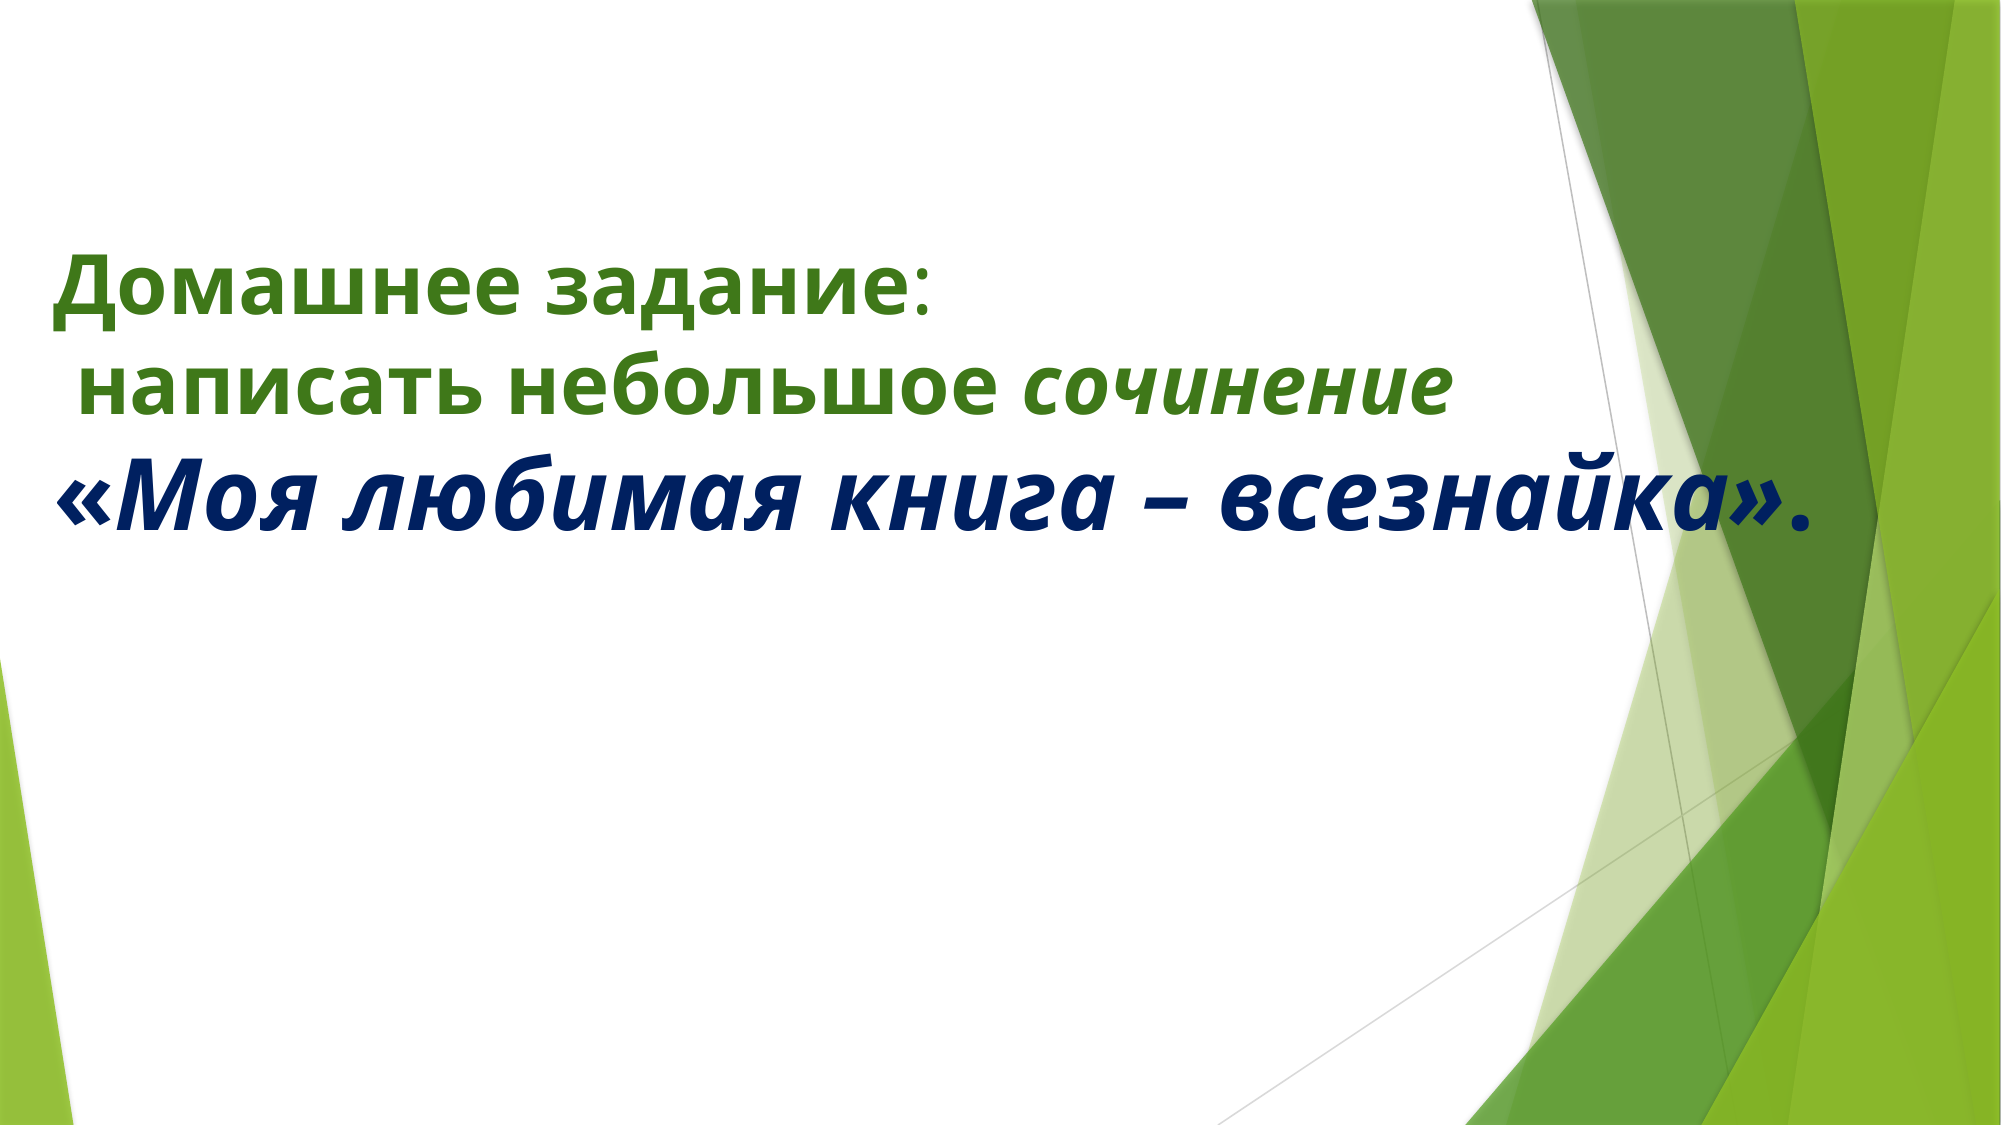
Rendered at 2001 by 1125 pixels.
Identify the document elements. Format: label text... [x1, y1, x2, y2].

text_box Домашнее задание: написать небольшое сочинение «Моя любимая книга – всезнайка». [38, 223, 1830, 559]
